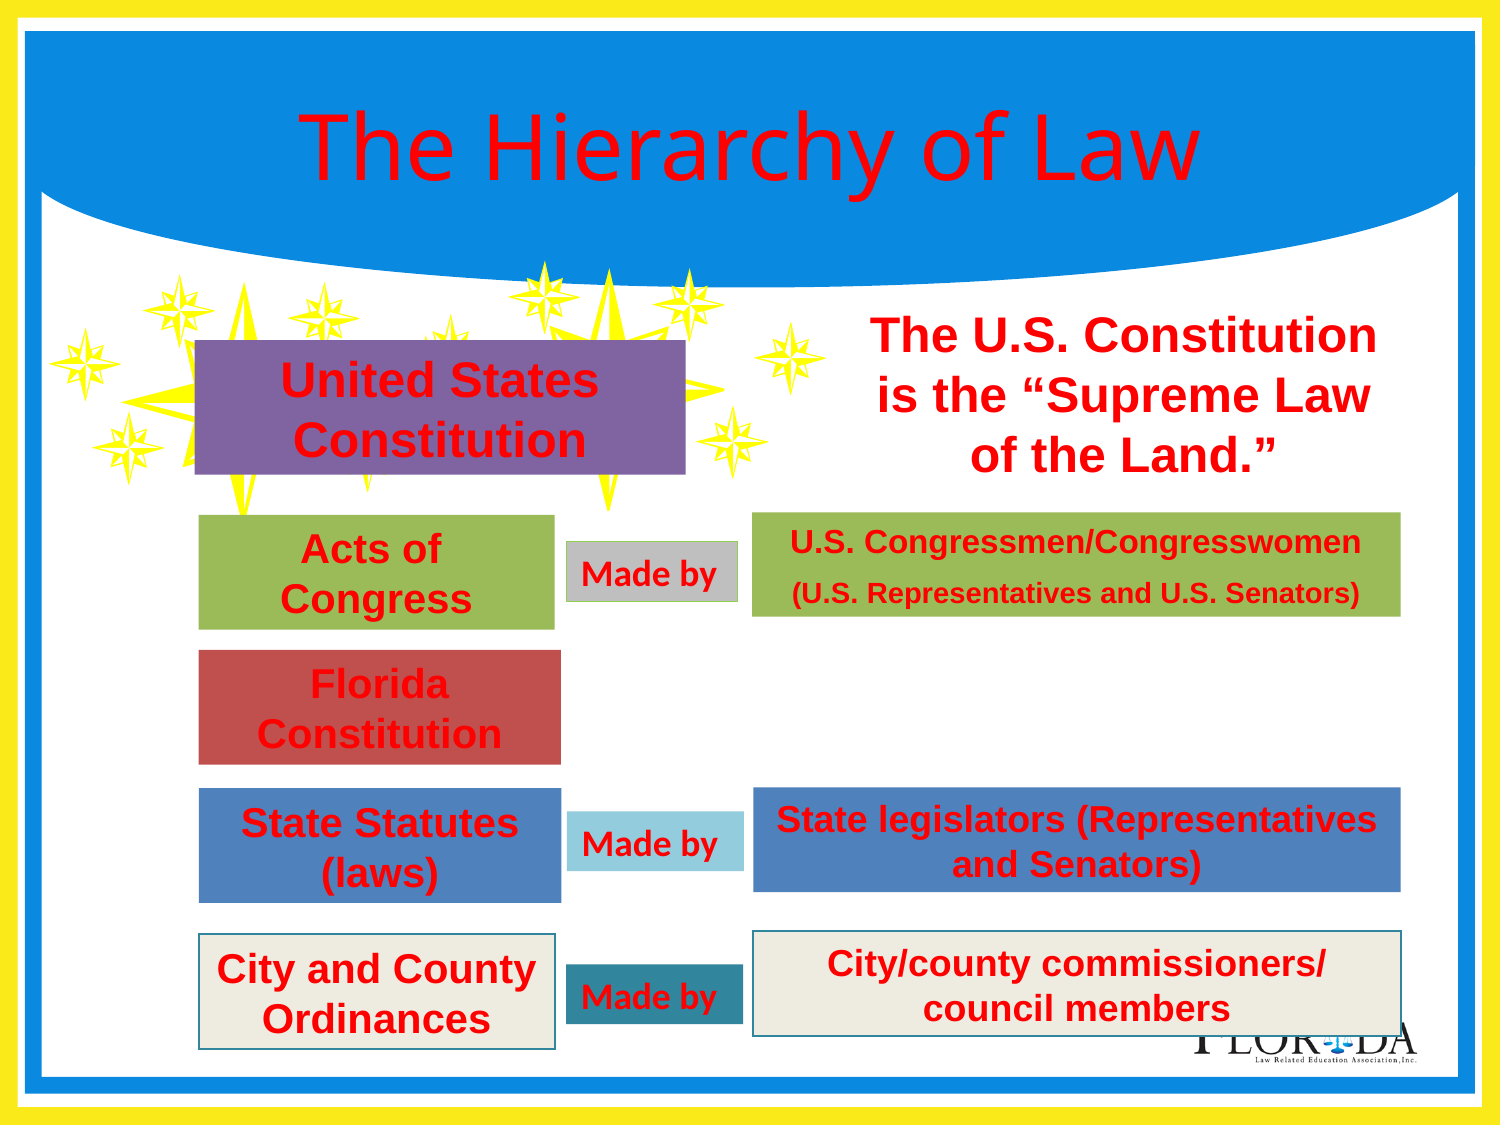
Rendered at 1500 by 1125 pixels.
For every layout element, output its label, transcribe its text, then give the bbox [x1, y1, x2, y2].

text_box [413, 260, 827, 511]
text_box U.S. Congressmen/Congresswomen (U.S. Representatives and U.S. Senators) [752, 512, 1401, 617]
text_box Made by [566, 964, 744, 1025]
text_box Acts of Congress [198, 518, 555, 630]
text_box State Statutes (laws) [198, 788, 562, 903]
picture [1175, 987, 1448, 1068]
text_box Made by [566, 541, 738, 602]
text_box State legislators (Representatives and Senators) [753, 787, 1401, 893]
text_box Florida Constitution [198, 649, 561, 765]
text_box Made by [566, 811, 744, 872]
text_box City/county commissioners/ council members [753, 931, 1401, 1037]
title The Hierarchy of Law [75, 50, 1425, 238]
text_box The U.S. Constitution is the “Supreme Law of the Land.” [848, 294, 1399, 490]
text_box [47, 273, 461, 524]
text_box City and County Ordinances [198, 934, 555, 1049]
